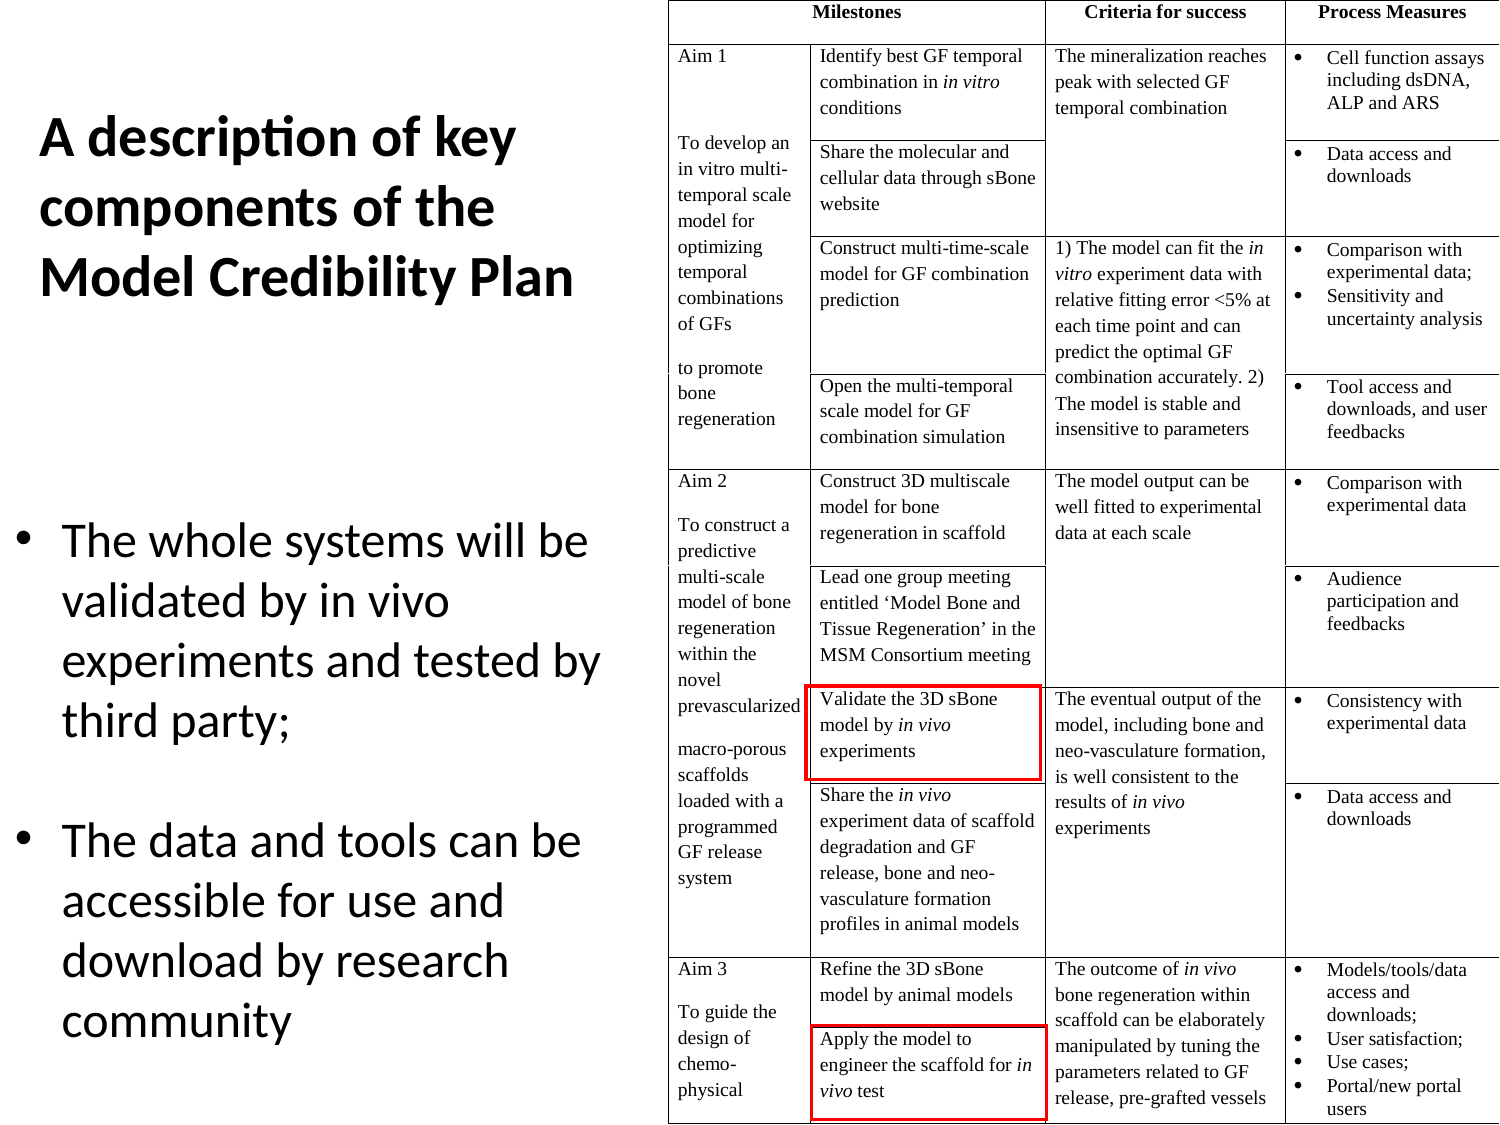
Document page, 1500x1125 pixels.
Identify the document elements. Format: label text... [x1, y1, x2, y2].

text_box A description of key components of the Model Credibility Plan [24, 90, 609, 316]
text_box The whole systems will be validated by in vivo experiments and tested by third party; The data and tools can be accessible for use and download by research community [0, 499, 667, 1055]
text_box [667, 0, 1499, 1125]
